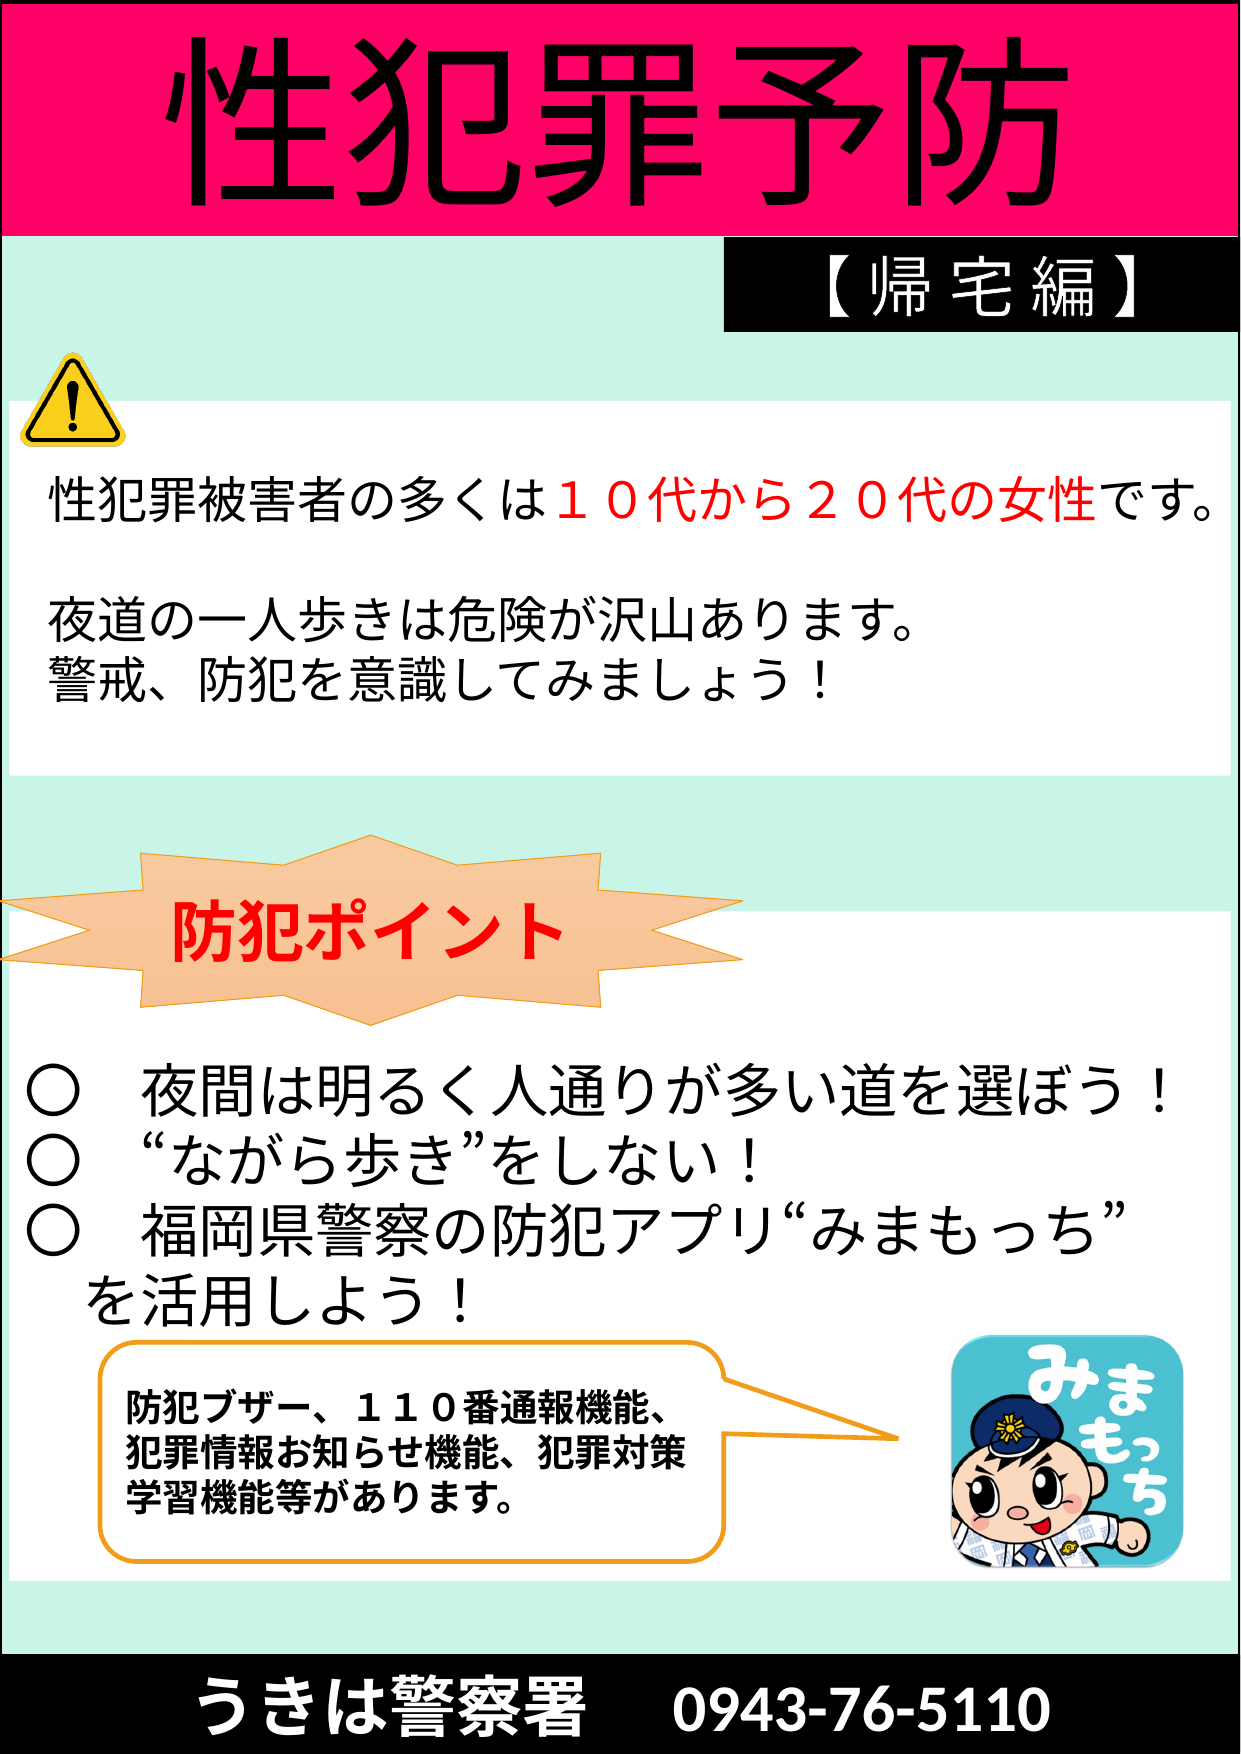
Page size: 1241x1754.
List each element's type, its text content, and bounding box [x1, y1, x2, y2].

text_box 防犯ブザー、１１０番通報機能、犯罪情報お知らせ機能、犯罪対策学習機能等があります。 [98, 1341, 899, 1563]
text_box うきは警察署 0943-76-5110 [0, 1657, 1241, 1752]
text_box 性犯罪被害者の多くは１０代から２０代の女性です。 夜道の一人歩きは危険が沢山あります。 警戒、防犯を意識してみましょう！ [9, 400, 1231, 776]
text_box 防犯ポイント [0, 834, 744, 1026]
picture [947, 1333, 1185, 1571]
picture [19, 345, 126, 452]
text_box [0, 0, 1241, 1657]
